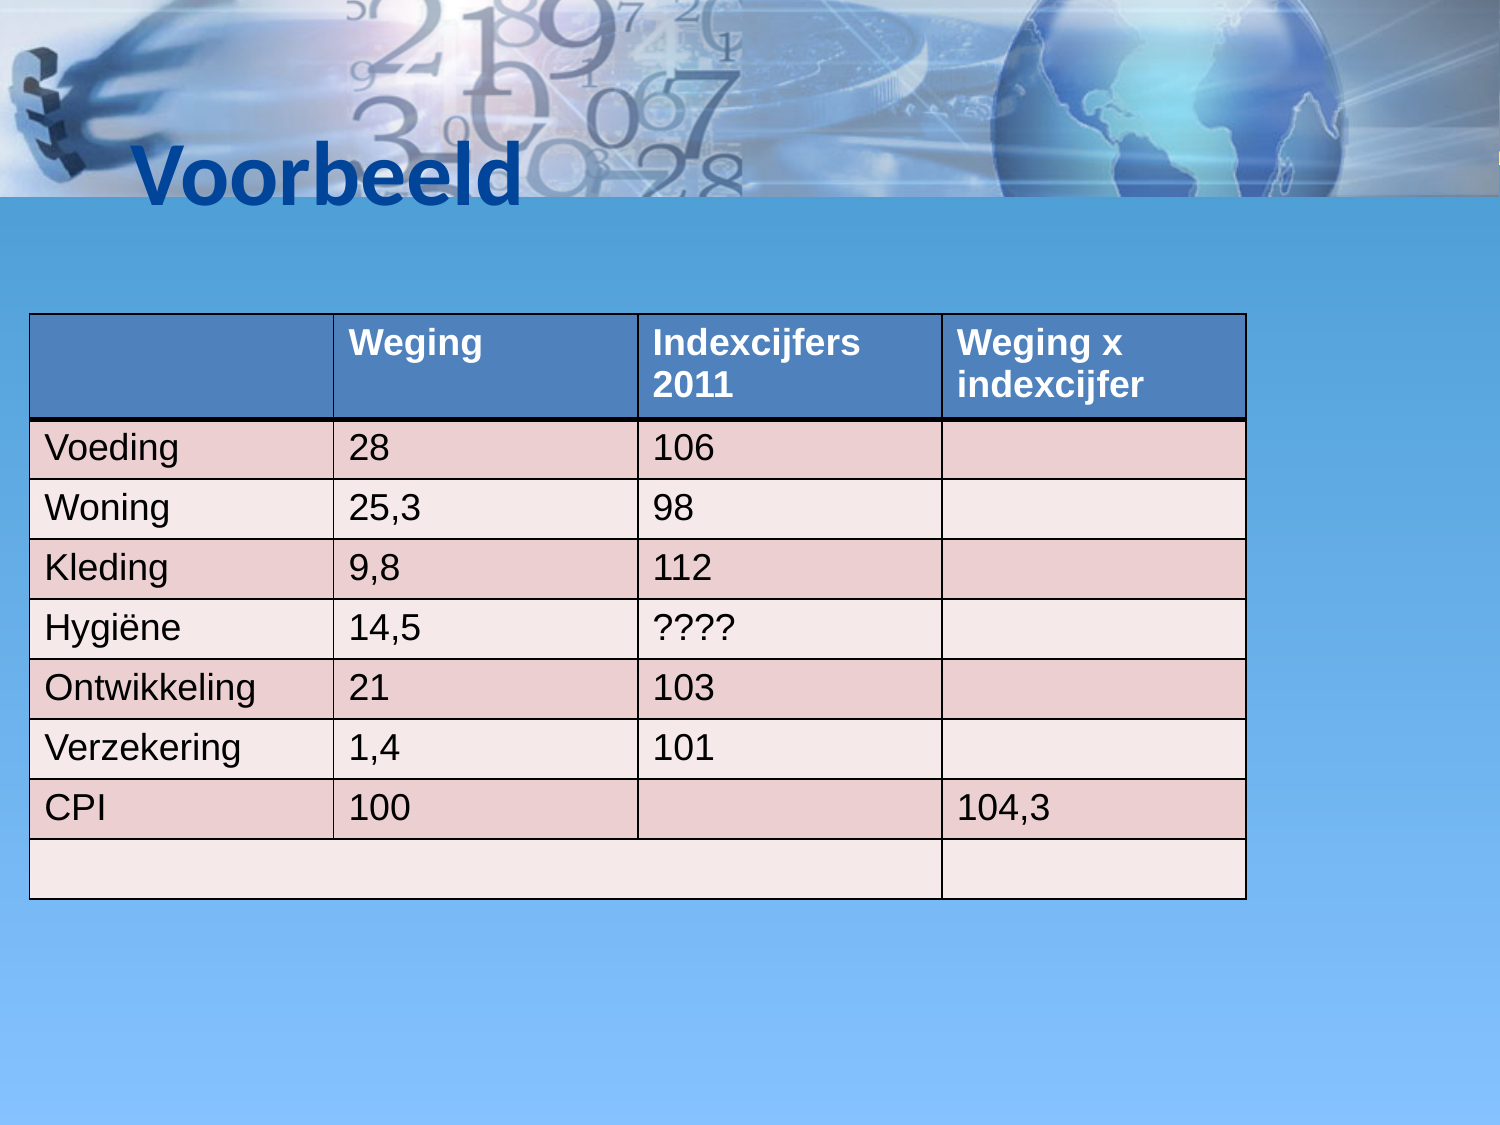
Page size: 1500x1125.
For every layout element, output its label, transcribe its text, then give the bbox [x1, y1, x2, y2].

table_cell [943, 480, 1245, 538]
table_cell 100 [334, 780, 637, 838]
table_cell [943, 720, 1245, 778]
table_cell 25,3 [334, 480, 637, 538]
table_header Weging [334, 315, 637, 417]
table_cell Ontwikkeling [30, 660, 333, 718]
table_cell Verzekering [30, 720, 333, 778]
table_cell 104,3 [943, 780, 1245, 838]
table_header [30, 315, 333, 417]
table_cell 106 [639, 422, 941, 478]
table_cell [943, 422, 1245, 478]
table_header Weging x indexcijfer [943, 315, 1245, 417]
table_cell [943, 540, 1245, 598]
table_cell 21 [334, 660, 637, 718]
table_cell 98 [639, 480, 941, 538]
table_cell Woning [30, 480, 333, 538]
table_cell 28 [334, 422, 637, 478]
table_cell 14,5 [334, 600, 637, 658]
table_cell Voeding [30, 422, 333, 478]
table_cell CPI [30, 780, 333, 838]
table_header Indexcijfers 2011 [639, 315, 941, 417]
table_cell 9,8 [334, 540, 637, 598]
table_cell Hygiëne [30, 600, 333, 658]
table_cell 112 [639, 540, 941, 598]
table_cell [943, 840, 1245, 898]
text_box Voorbeeld [115, 106, 1425, 289]
table_cell Kleding [30, 540, 333, 598]
table_cell [943, 600, 1245, 658]
table_cell 1,4 [334, 720, 637, 778]
table_cell [30, 840, 941, 898]
table_cell [639, 780, 941, 838]
table_cell [943, 660, 1245, 718]
table_cell 101 [639, 720, 941, 778]
picture [0, 0, 1500, 197]
table_cell ???? [639, 600, 941, 658]
table_cell 103 [639, 660, 941, 718]
